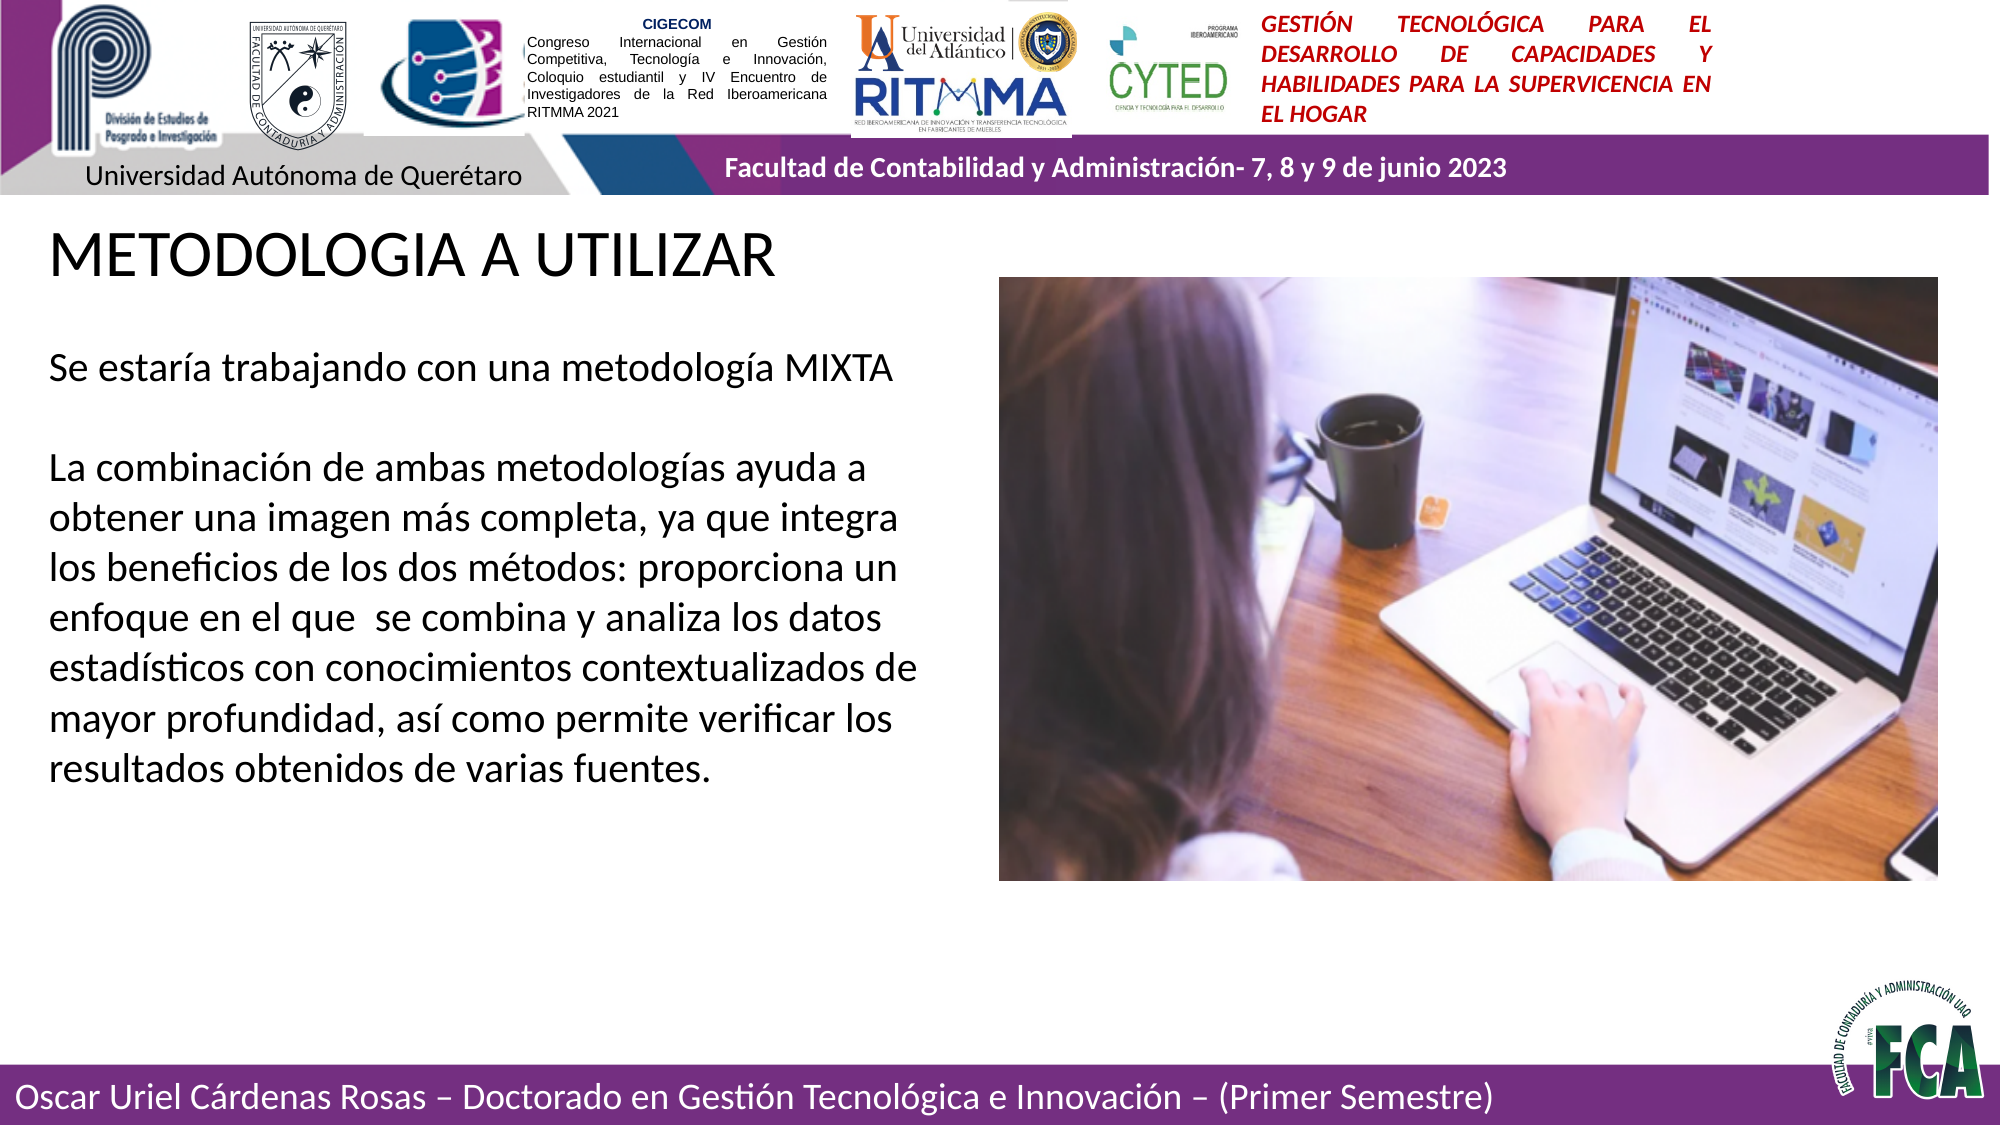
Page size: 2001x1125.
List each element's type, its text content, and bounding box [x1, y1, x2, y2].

text_box METODOLOGIA A UTILIZAR Se estaría trabajando con una metodología MIXTA La combinación de ambas metodologías ayuda a obtener una imagen más completa, ya que integra los beneficios de los dos métodos: proporciona un enfoque en el que se combina y analiza los datos estadísticos con conocimientos contextualizados de mayor profundidad, así como permite verificar los resultados obtenidos de varias fuentes. [34, 202, 944, 898]
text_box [0, 0, 1989, 200]
text_box Oscar Uriel Cárdenas Rosas – Doctorado en Gestión Tecnológica e Innovación – (Primer Semestre) [0, 1064, 2000, 1125]
picture [1798, 954, 2000, 1123]
picture [999, 276, 1938, 881]
